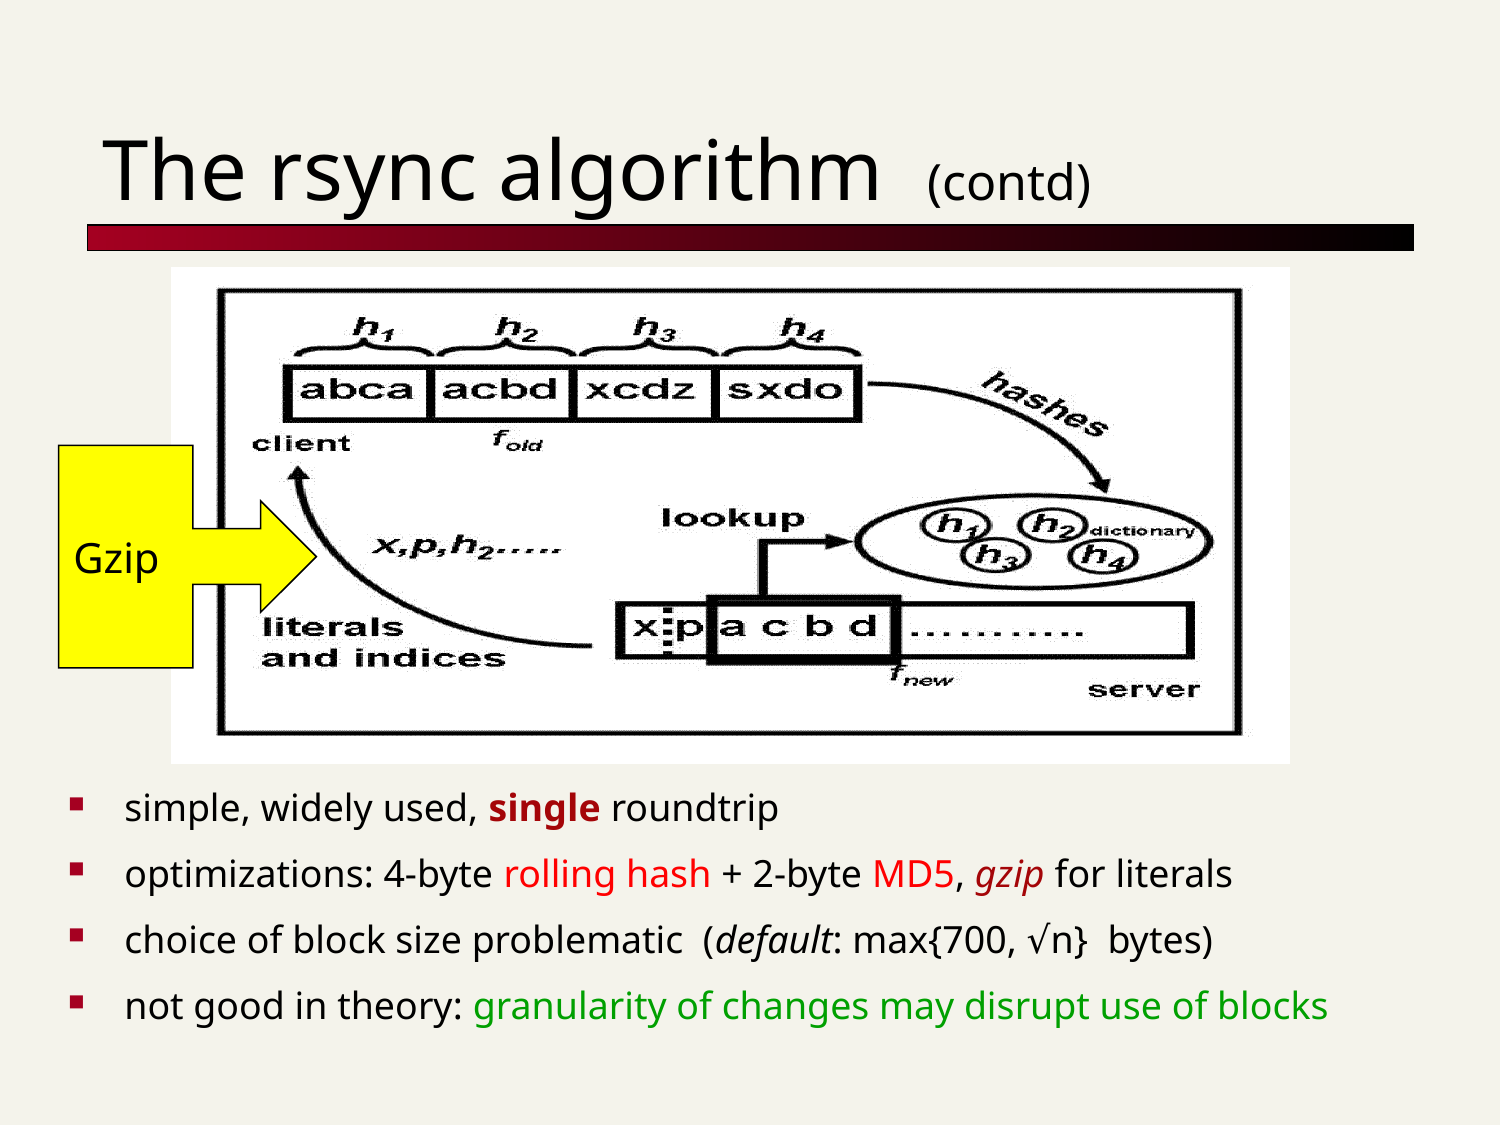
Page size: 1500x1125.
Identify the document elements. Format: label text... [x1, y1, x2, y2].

title The rsync algorithm (contd) [87, 62, 1413, 226]
list simple, widely used, single roundtrip optimizations: 4-byte rolling hash + 2-byte MD5, gzip for literals choice of block size problematic (default: max{700, √n} bytes) not good in theory: granularity of changes may disrupt use of blocks [52, 763, 1424, 1083]
picture [170, 266, 1290, 764]
text_box Gzip [58, 445, 165, 668]
